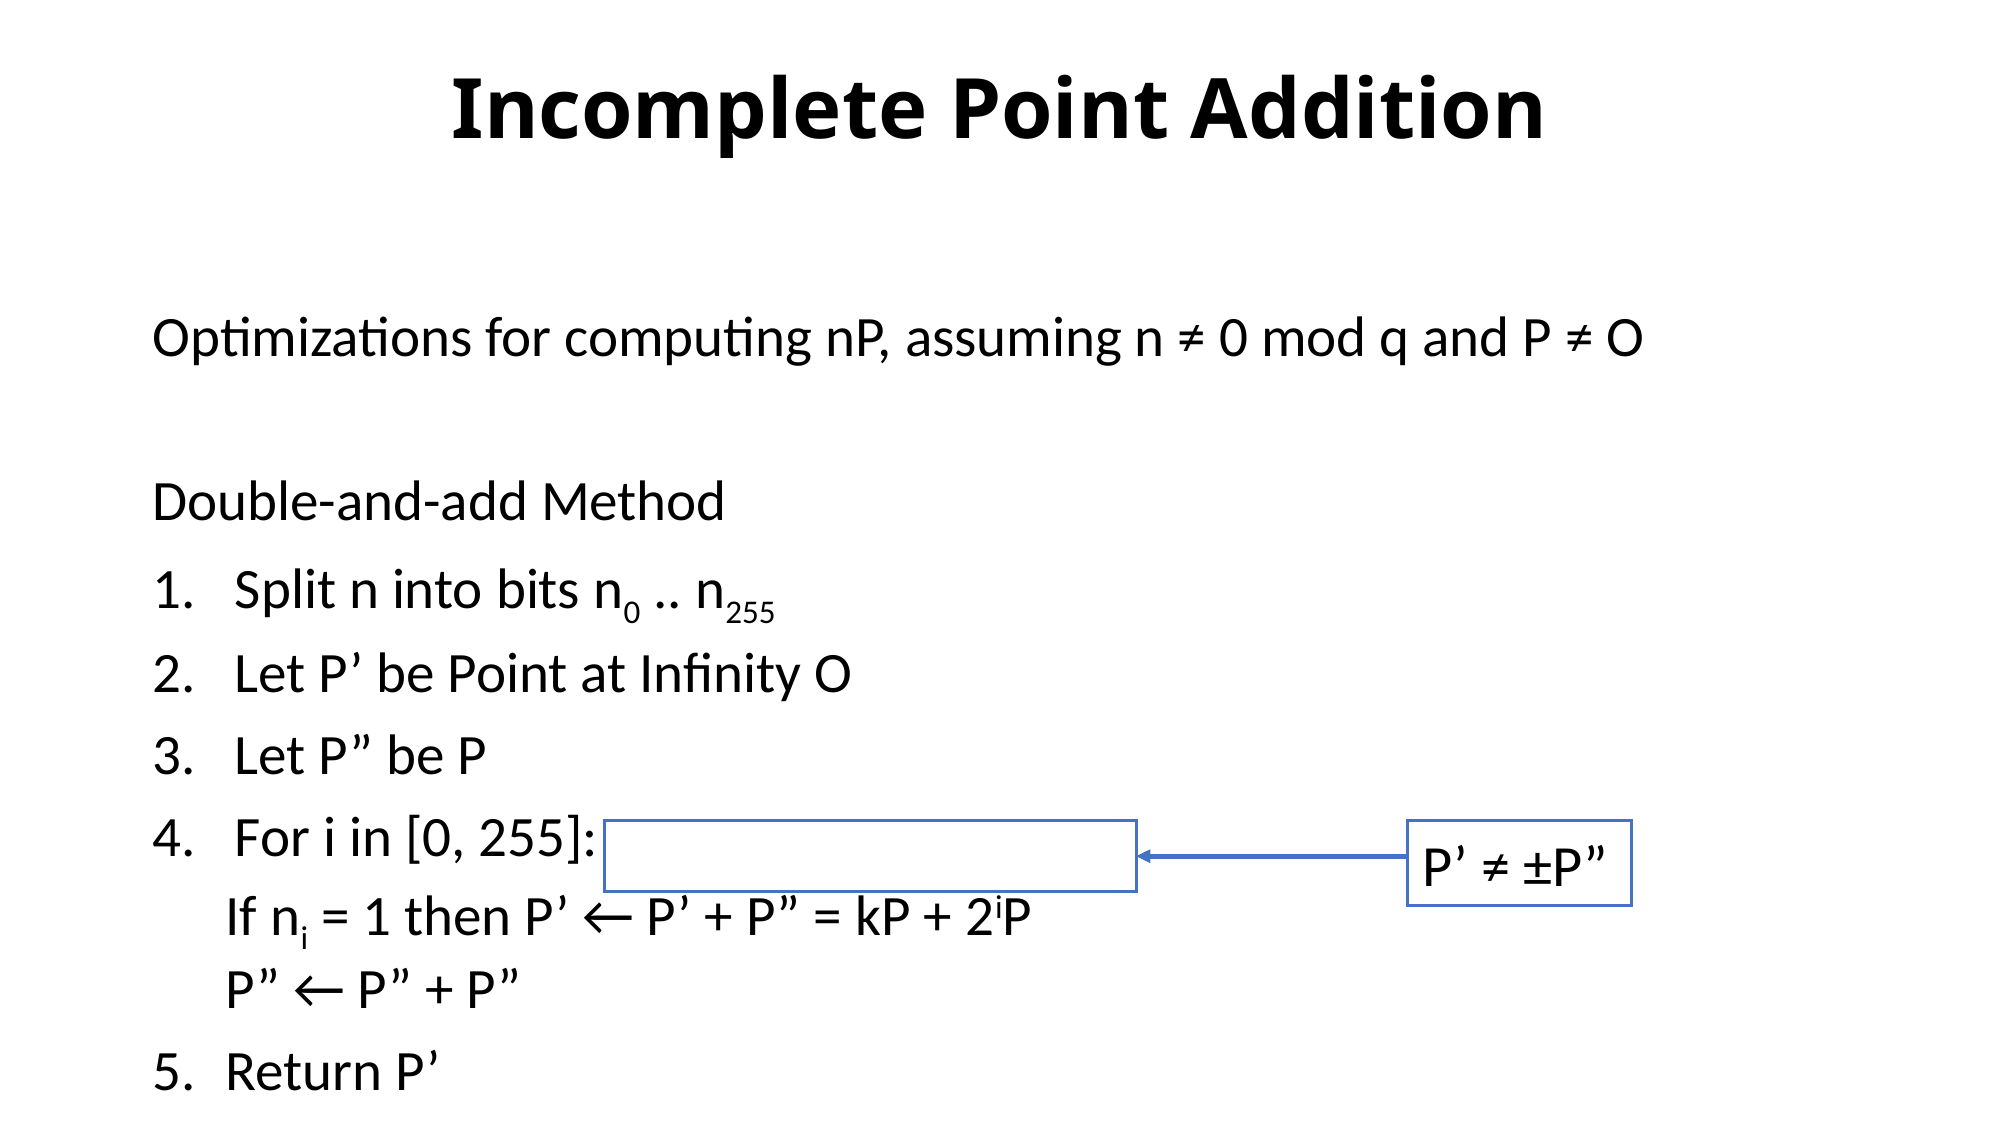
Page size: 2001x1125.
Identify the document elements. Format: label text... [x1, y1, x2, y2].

text_box [603, 820, 1137, 893]
text_box P’ ≠ ±P” [1406, 820, 1633, 906]
title Incomplete Point Addition [137, 3, 1863, 221]
text_box Optimizations for computing nP, assuming n ≠ 0 mod q and P ≠ O Double-and-add Method Split n into bits n0 .. n255 Let P’ be Point at Infinity O Let P” be P For i in [0, 255]: If ni = 1 then P’ ← P’ + P” = kP + 2iP P” ← P” + P” Return P’ [137, 299, 1863, 1111]
